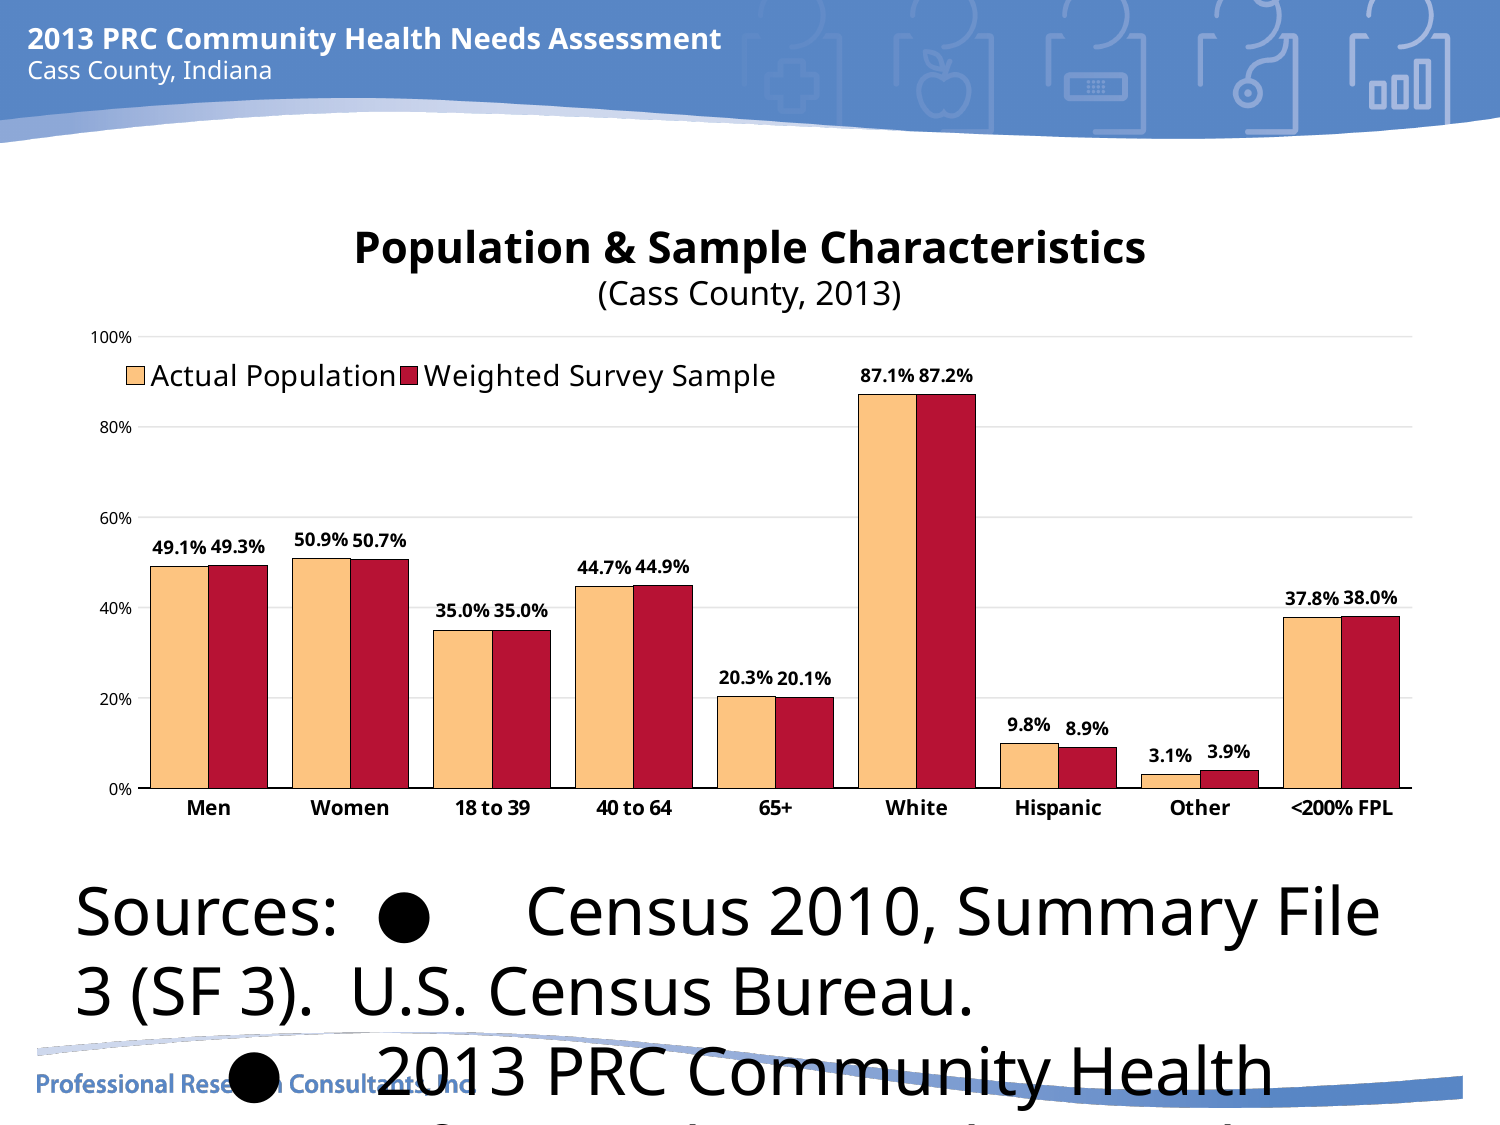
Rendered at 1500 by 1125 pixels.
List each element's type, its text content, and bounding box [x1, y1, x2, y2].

chart [74, 324, 1426, 863]
picture [37, 1032, 1463, 1108]
title Population & Sample Characteristics (Cass County, 2013) [75, 137, 1425, 313]
subtitle Sources: ● Census 2010, Summary File 3 (SF 3). U.S. Census Bureau. ● 2013 PRC Community Health Survey, Professional Research Consultants, Inc. [75, 870, 1425, 1031]
picture [0, 0, 1500, 143]
